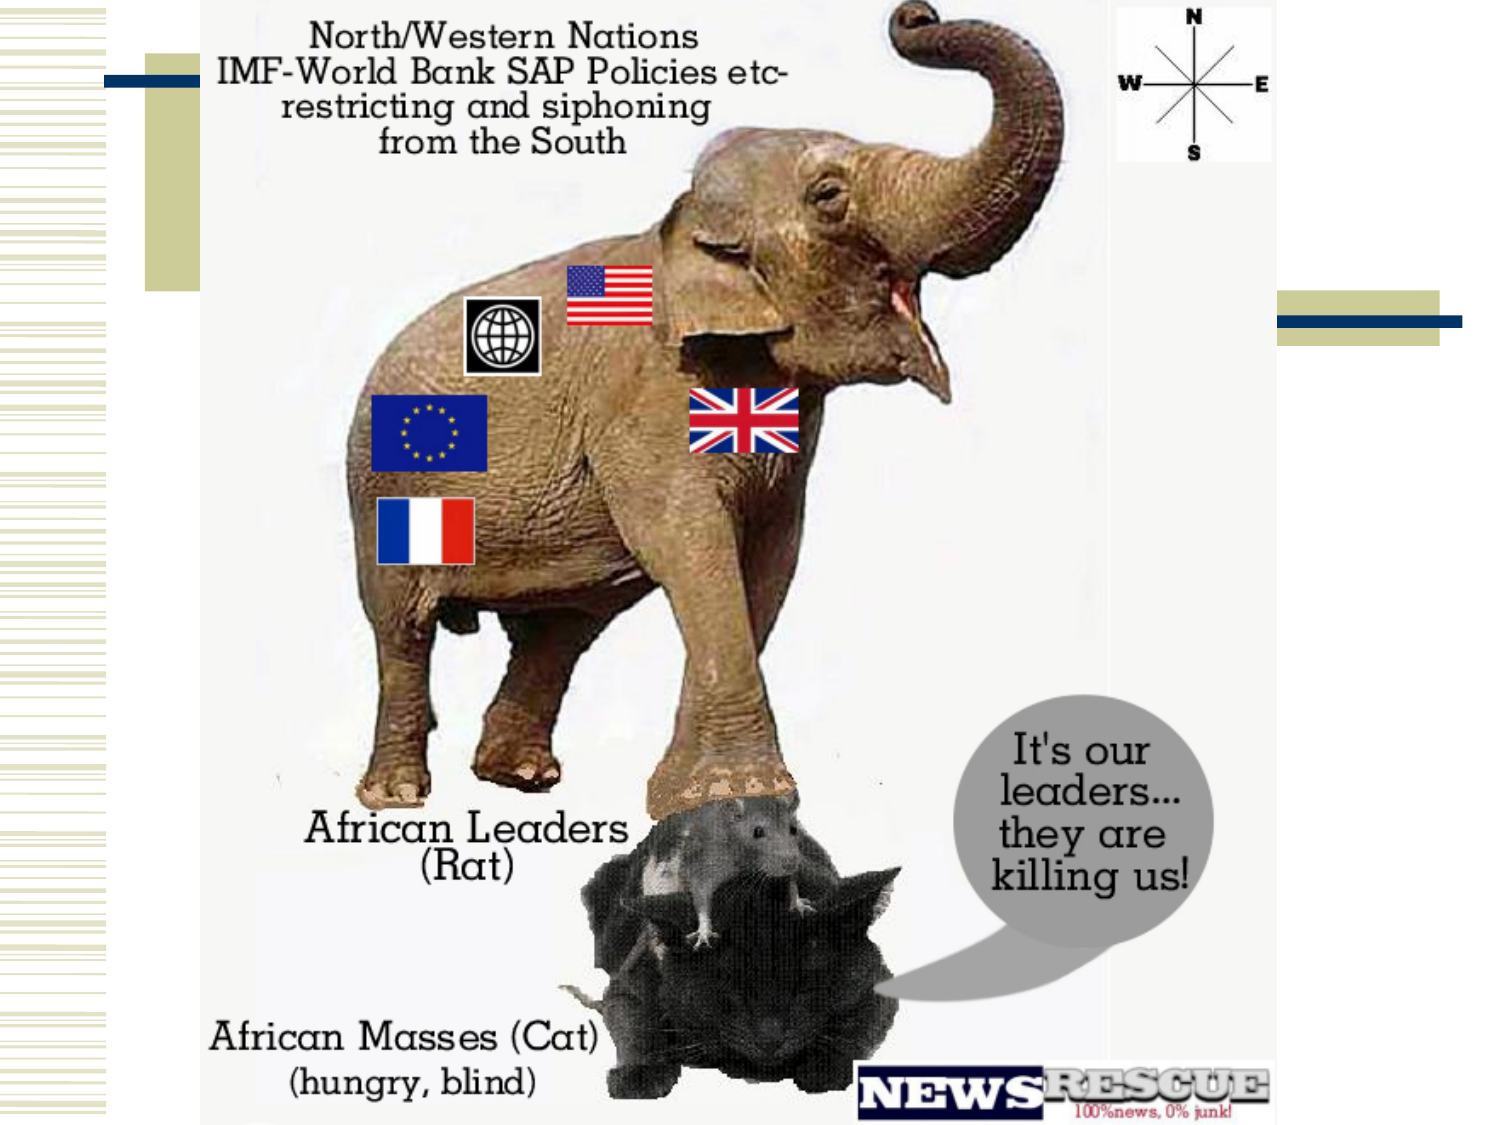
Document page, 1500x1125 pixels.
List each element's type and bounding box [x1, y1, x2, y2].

picture [200, 0, 1277, 1125]
